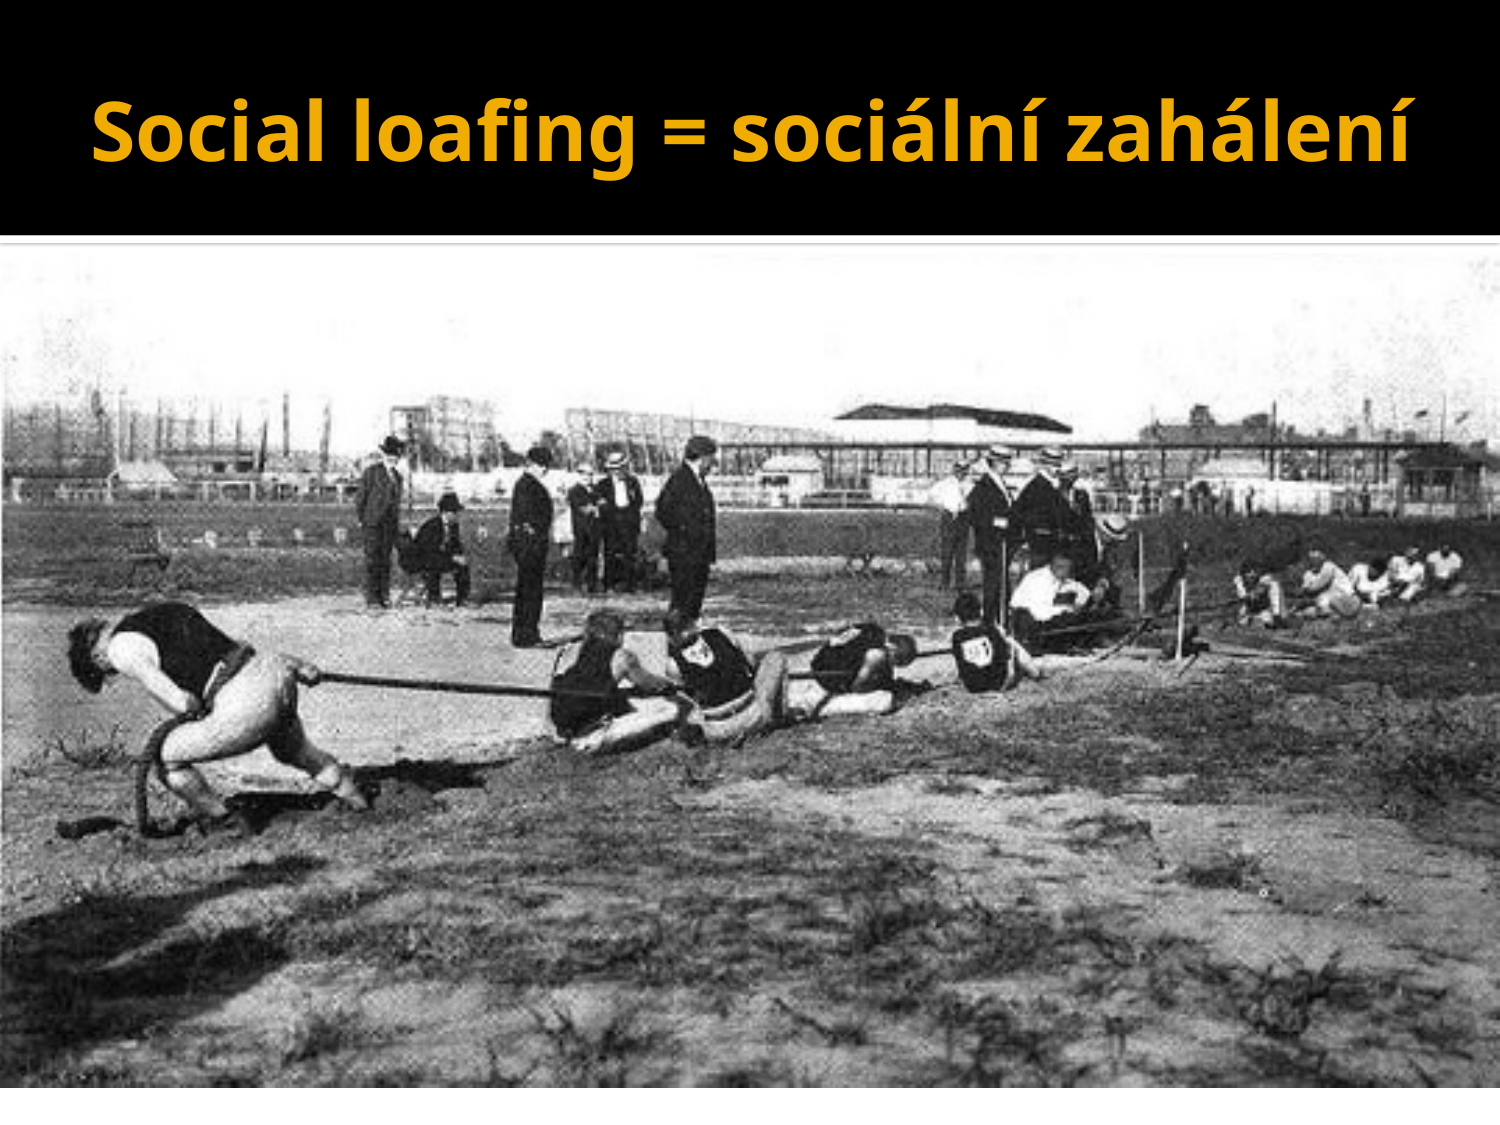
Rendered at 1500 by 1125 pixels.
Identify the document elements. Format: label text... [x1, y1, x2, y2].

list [0, 253, 1500, 1088]
title Social loafing = sociální zahálení [75, 25, 1436, 231]
